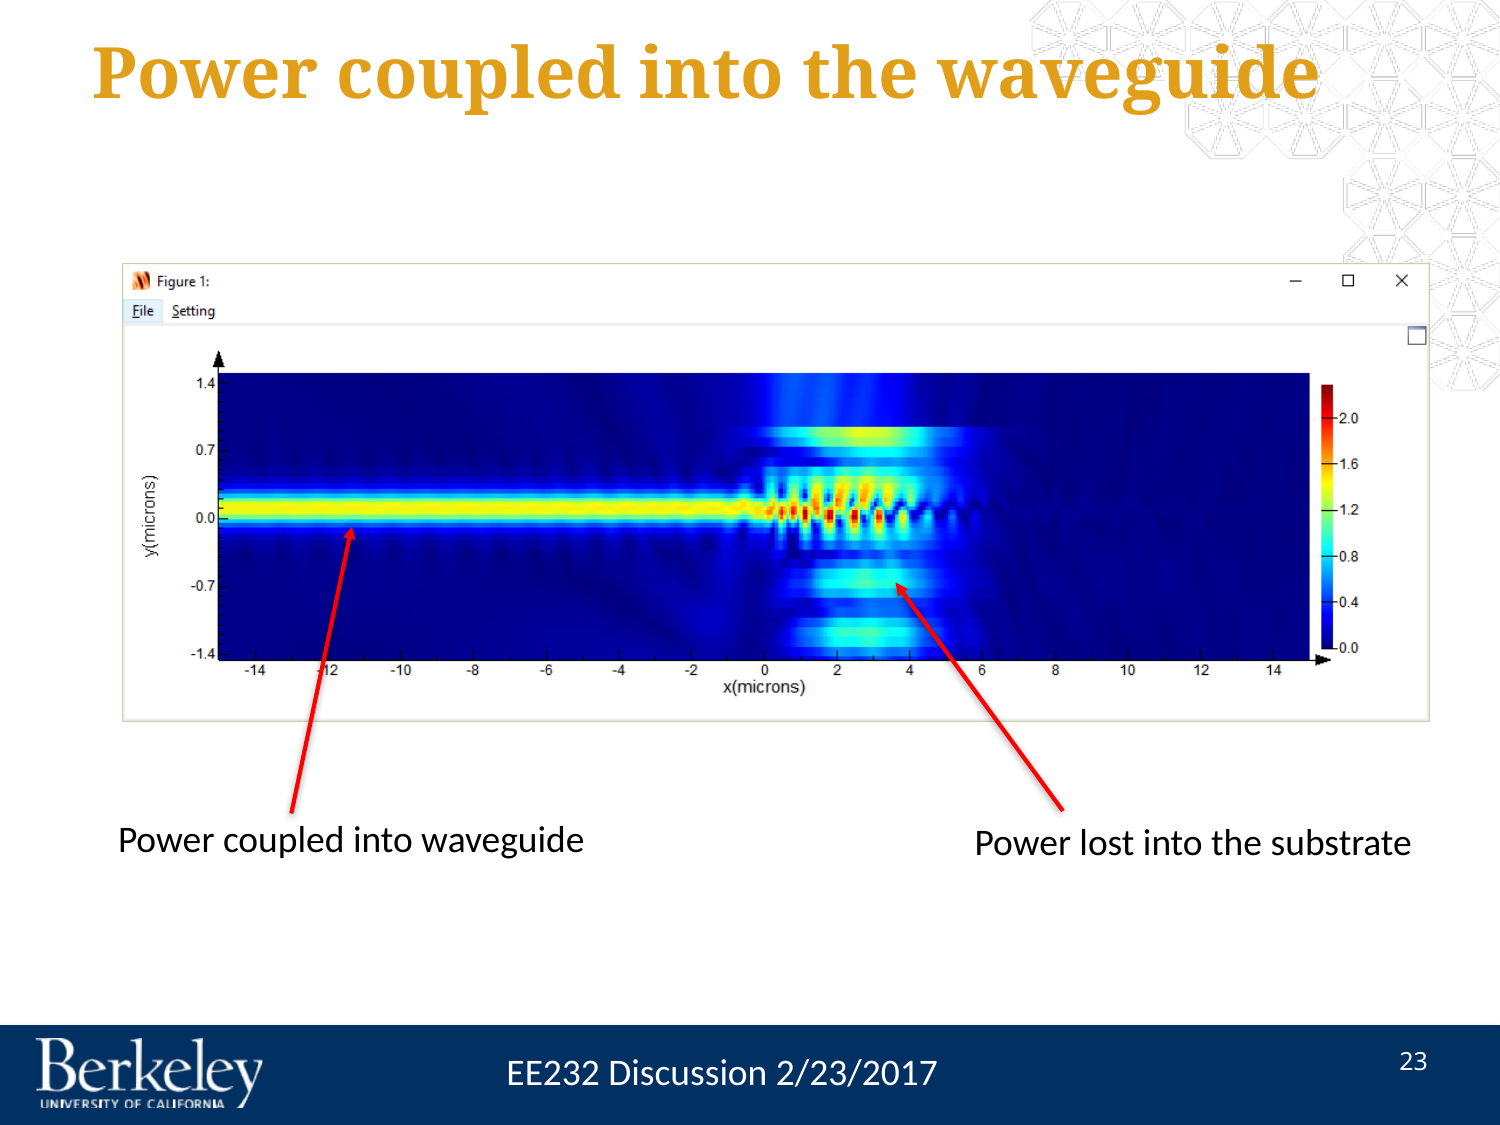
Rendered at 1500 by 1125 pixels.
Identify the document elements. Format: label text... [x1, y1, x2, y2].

text_box Power coupled into waveguide [103, 808, 601, 868]
picture [121, 263, 1431, 722]
text_box Power lost into the substrate [959, 811, 1428, 871]
title Power coupled into the waveguide [77, 19, 1351, 175]
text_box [290, 526, 353, 814]
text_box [895, 582, 1064, 812]
